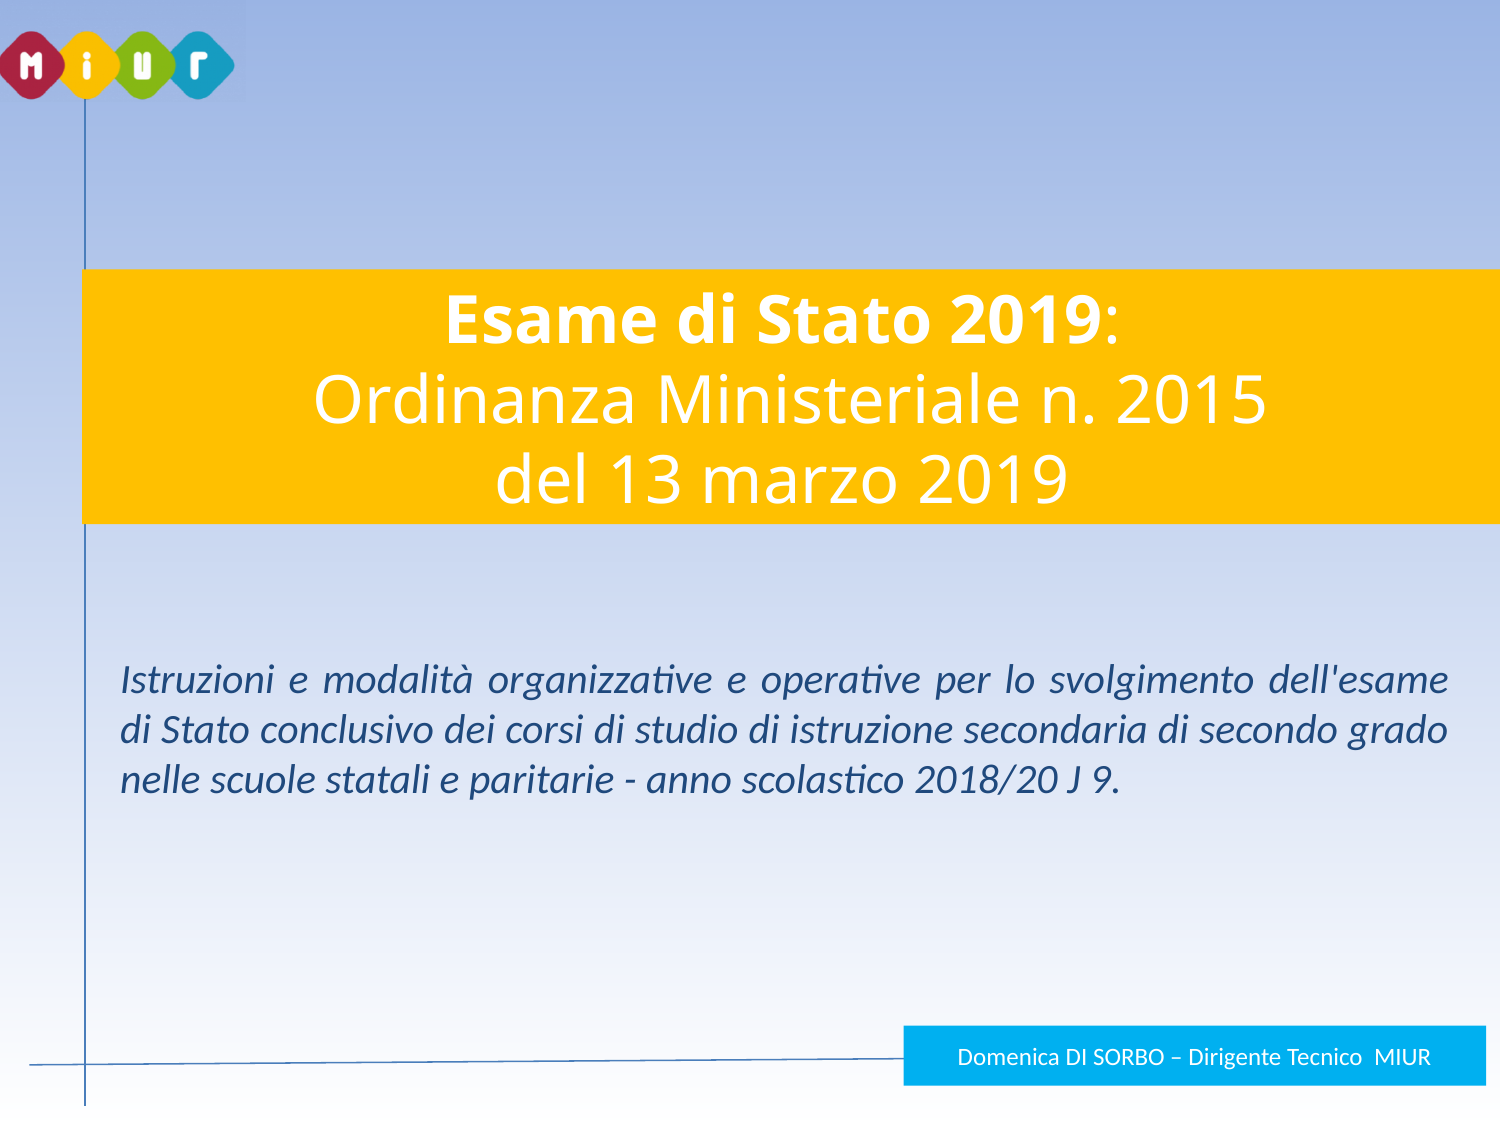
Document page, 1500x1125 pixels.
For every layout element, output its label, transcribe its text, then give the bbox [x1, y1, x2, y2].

footer Domenica DI SORBO – Dirigente Tecnico MIUR [921, 1025, 1487, 1086]
text_box Istruzioni e modalità organizzative e operative per lo svolgimento dell'esame di Stato conclusivo dei corsi di studio di istruzione secondaria di secondo grado nelle scuole statali e paritarie - anno scolastico 2018/20 J 9. [921, 644, 1465, 810]
text_box Esame di Stato 2019: Ordinanza Ministeriale n. 2015 del 13 marzo 2019 [921, 269, 1500, 525]
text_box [0, 0, 918, 1107]
